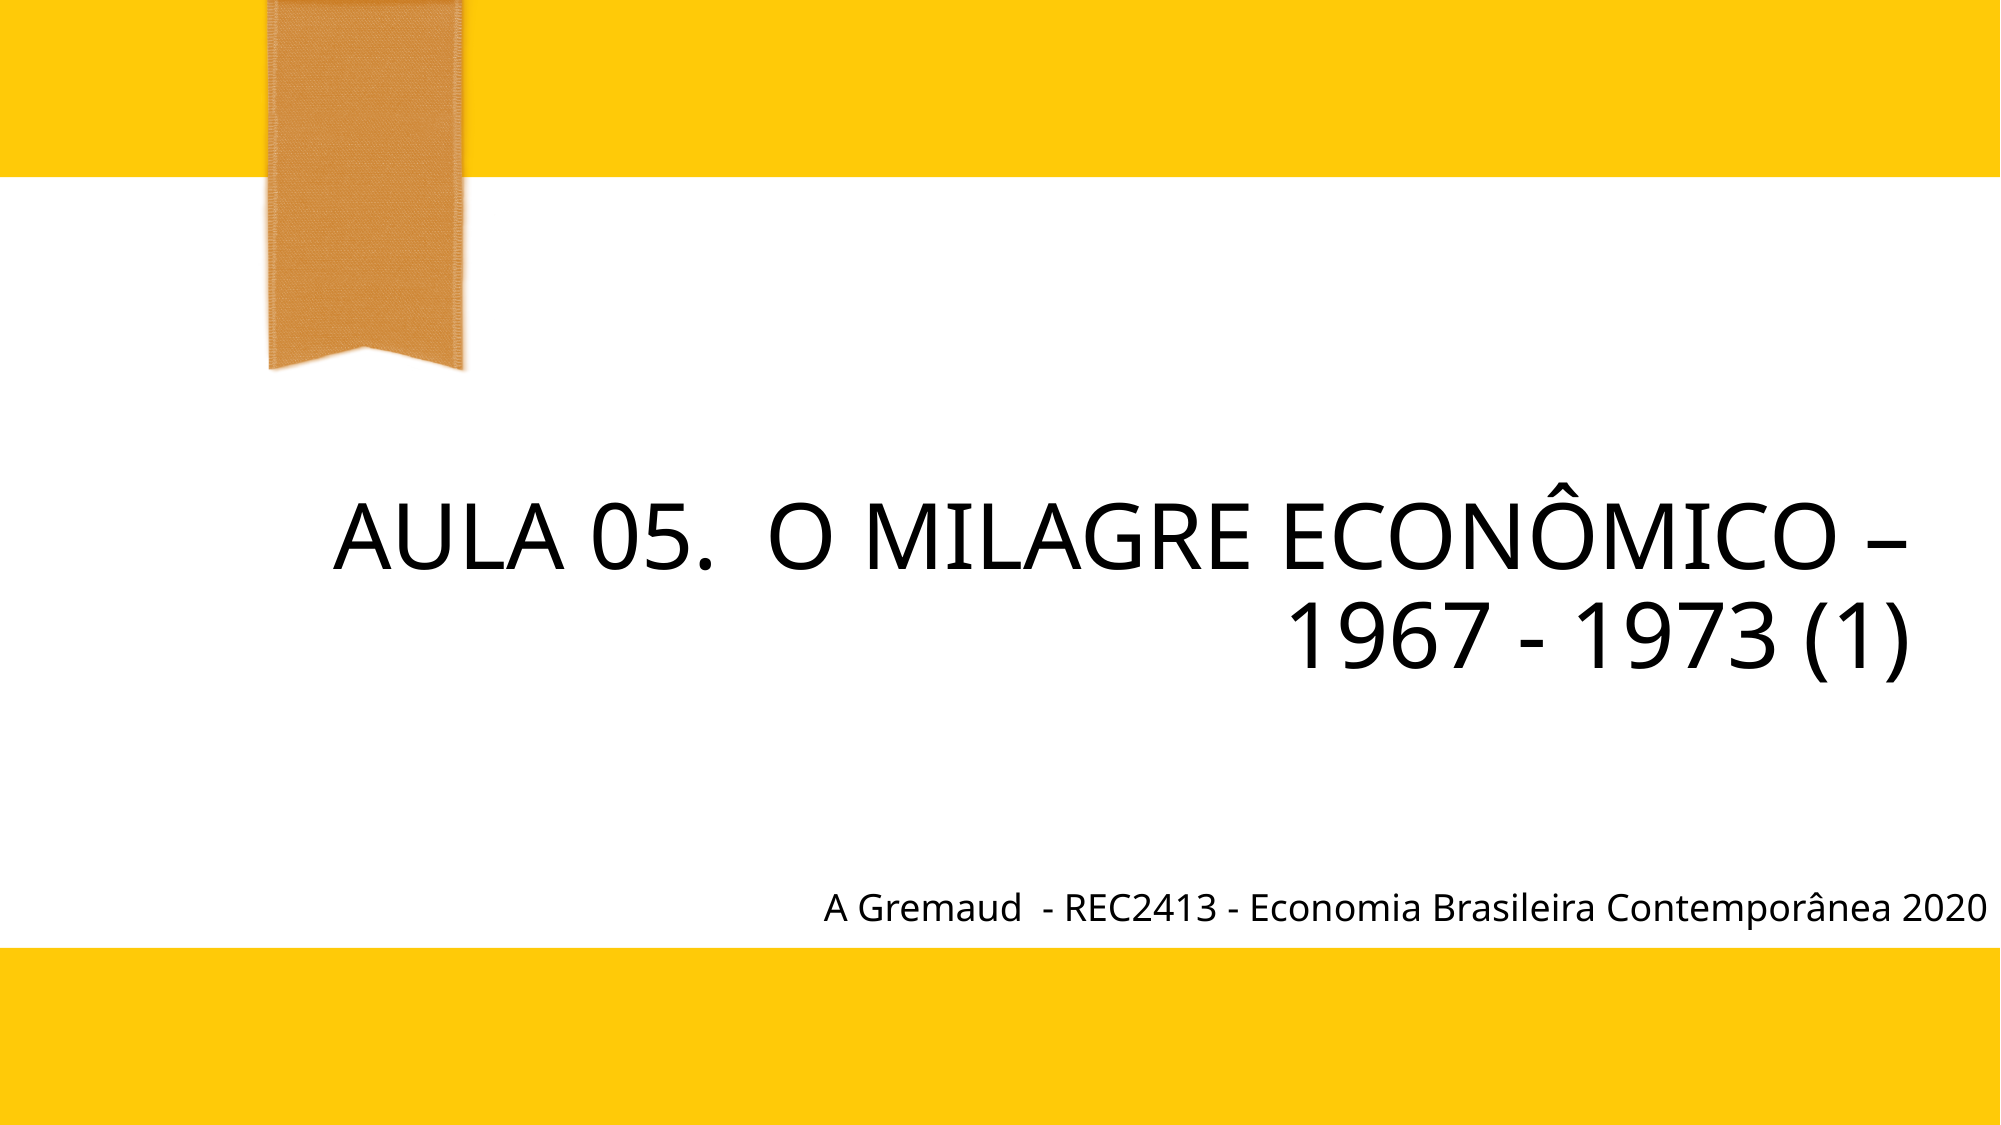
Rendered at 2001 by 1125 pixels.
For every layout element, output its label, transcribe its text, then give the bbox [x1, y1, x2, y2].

title Aula 05. O Milagre Econômico – 1967 - 1973 (1) [154, 407, 1912, 772]
subtitle A Gremaud - REC2413 - Economia Brasileira Contemporânea 2020 [823, 881, 2000, 1039]
